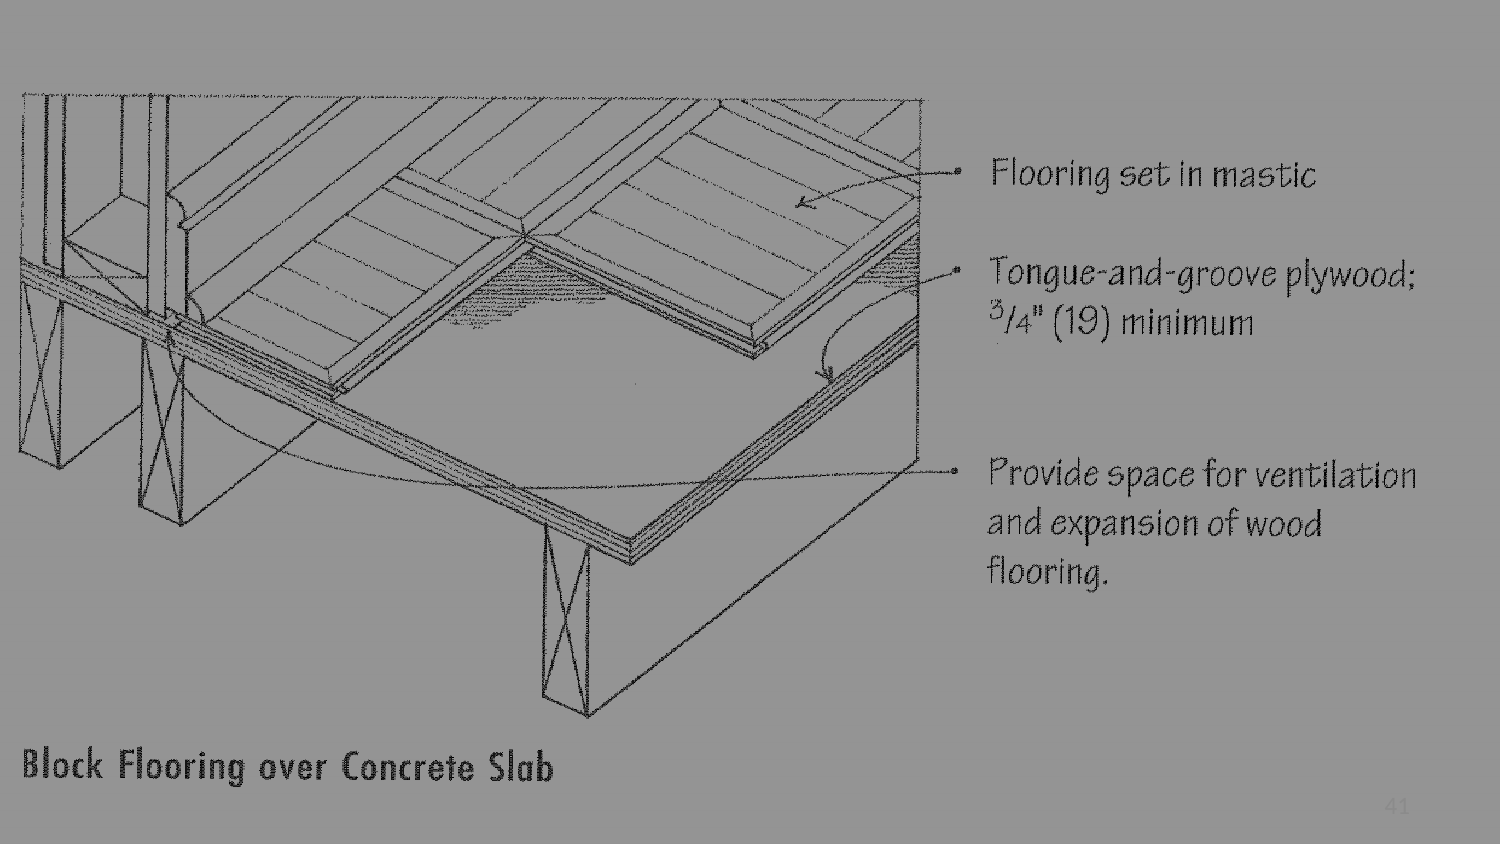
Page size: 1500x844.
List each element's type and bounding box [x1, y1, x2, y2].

list [0, 0, 1500, 844]
